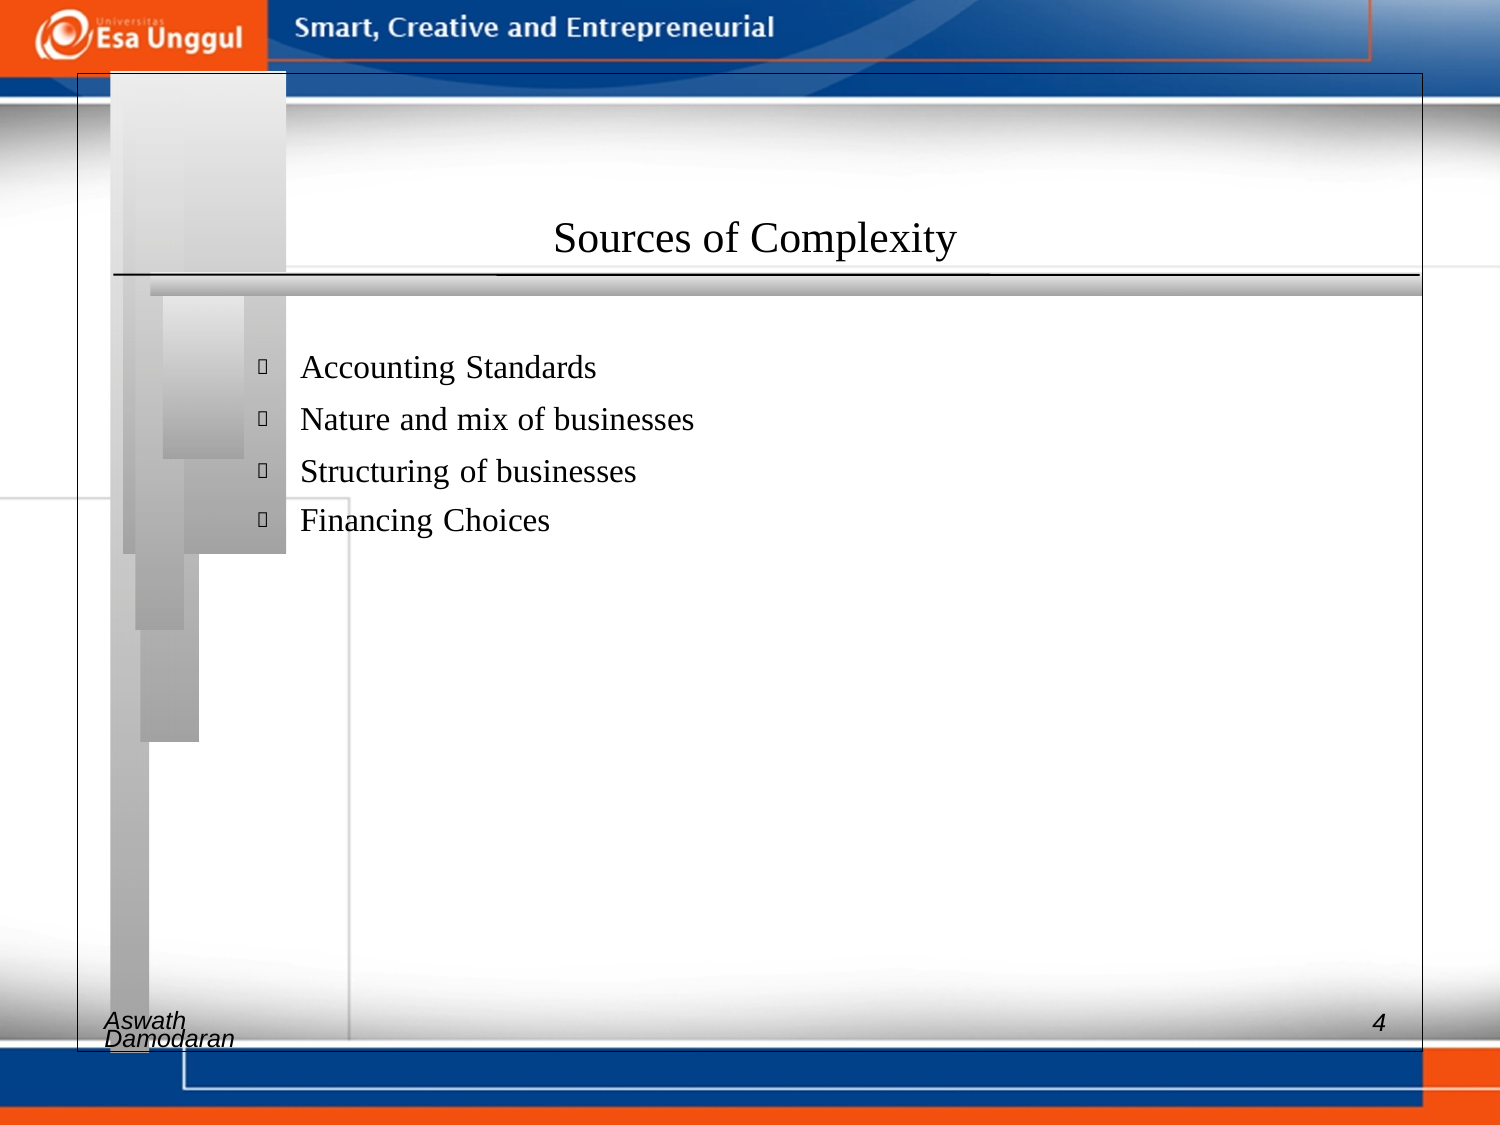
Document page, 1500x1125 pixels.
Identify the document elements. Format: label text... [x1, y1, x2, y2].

text_box Sources of Complexity  Accounting Standards  Nature and mix of businesses  Structuring of businesses  Financing Choices Aswath [77, 73, 1423, 1052]
picture [0, 0, 1500, 1125]
